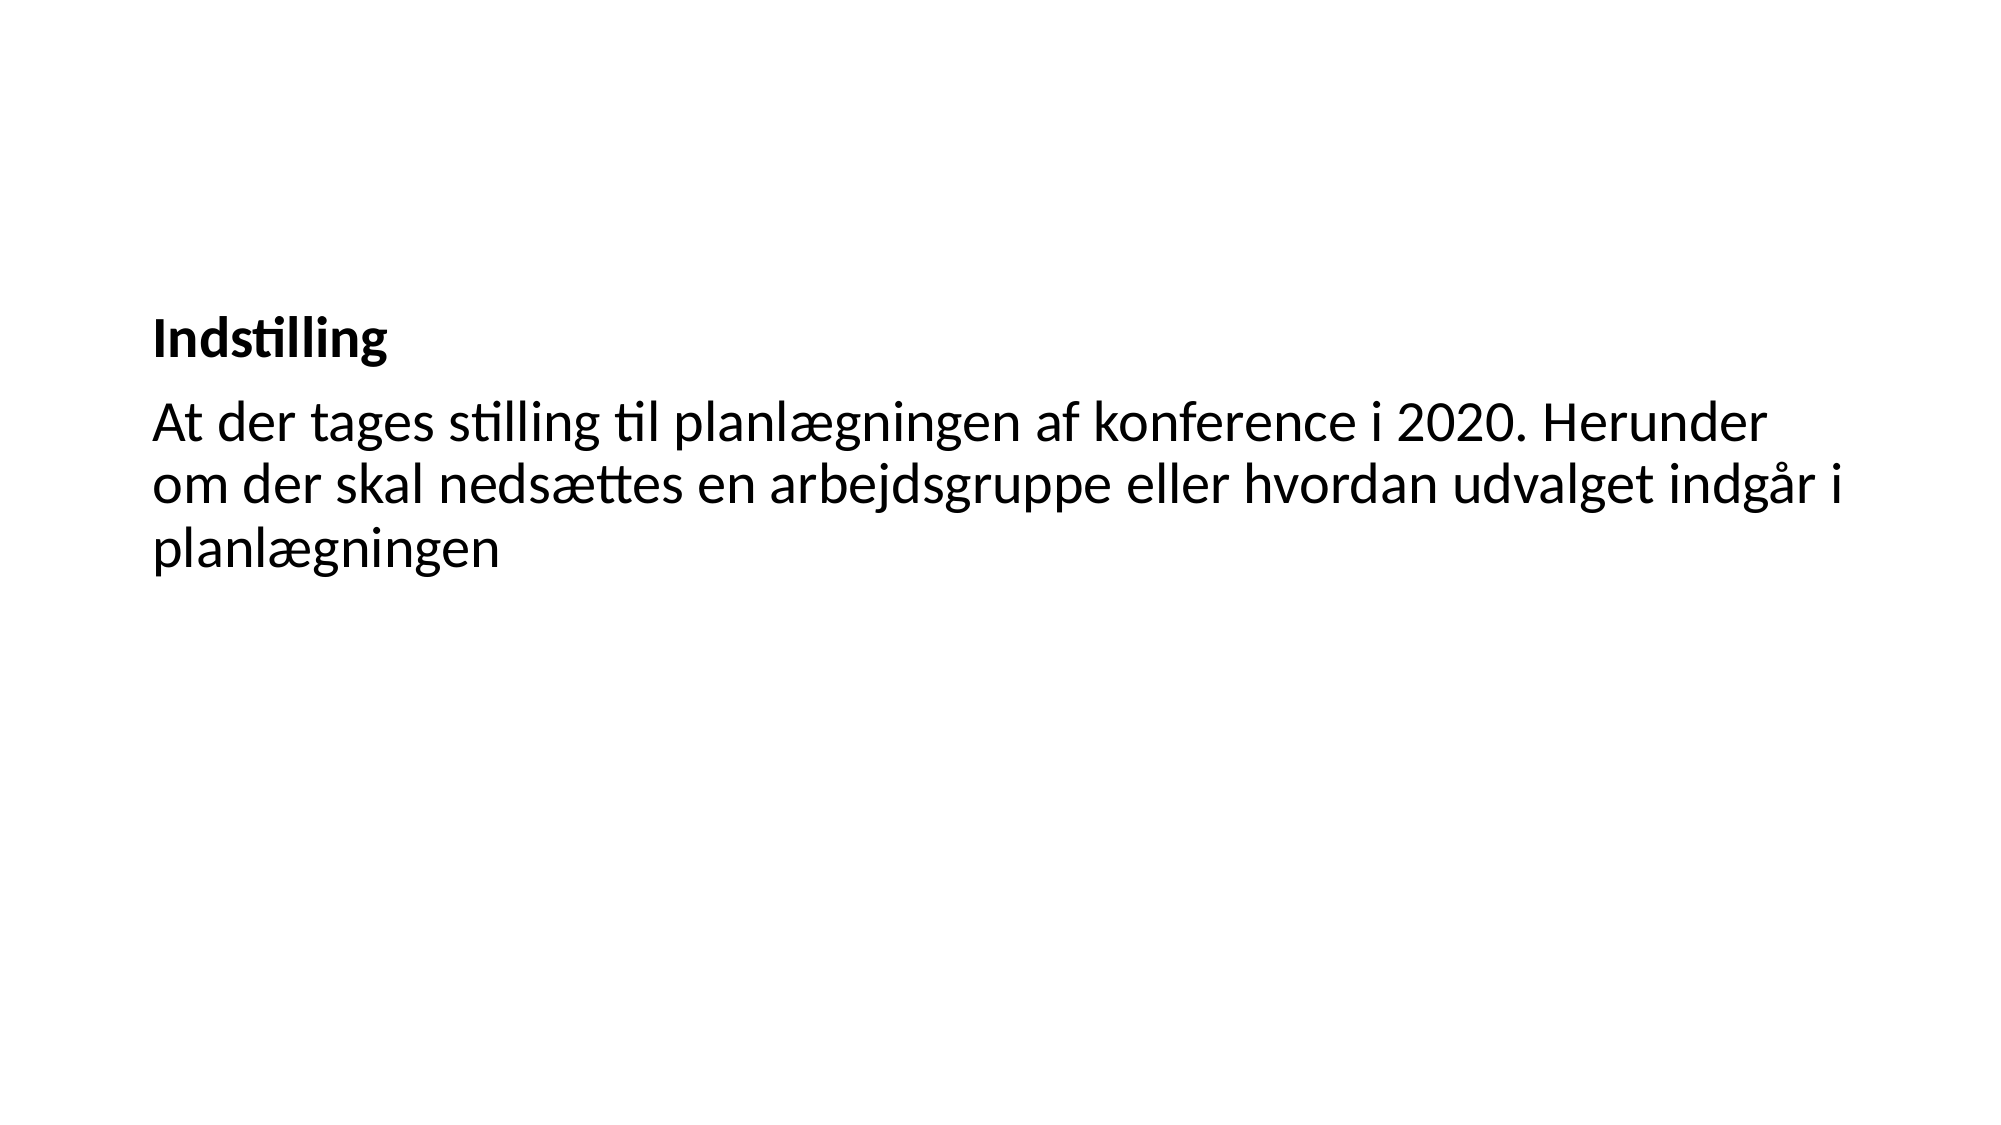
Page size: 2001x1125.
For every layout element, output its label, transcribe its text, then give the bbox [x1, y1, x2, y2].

list Indstilling At der tages stilling til planlægningen af konference i 2020. Herunder om der skal nedsættes en arbejdsgruppe eller hvordan udvalget indgår i planlægningen [137, 299, 1863, 1014]
